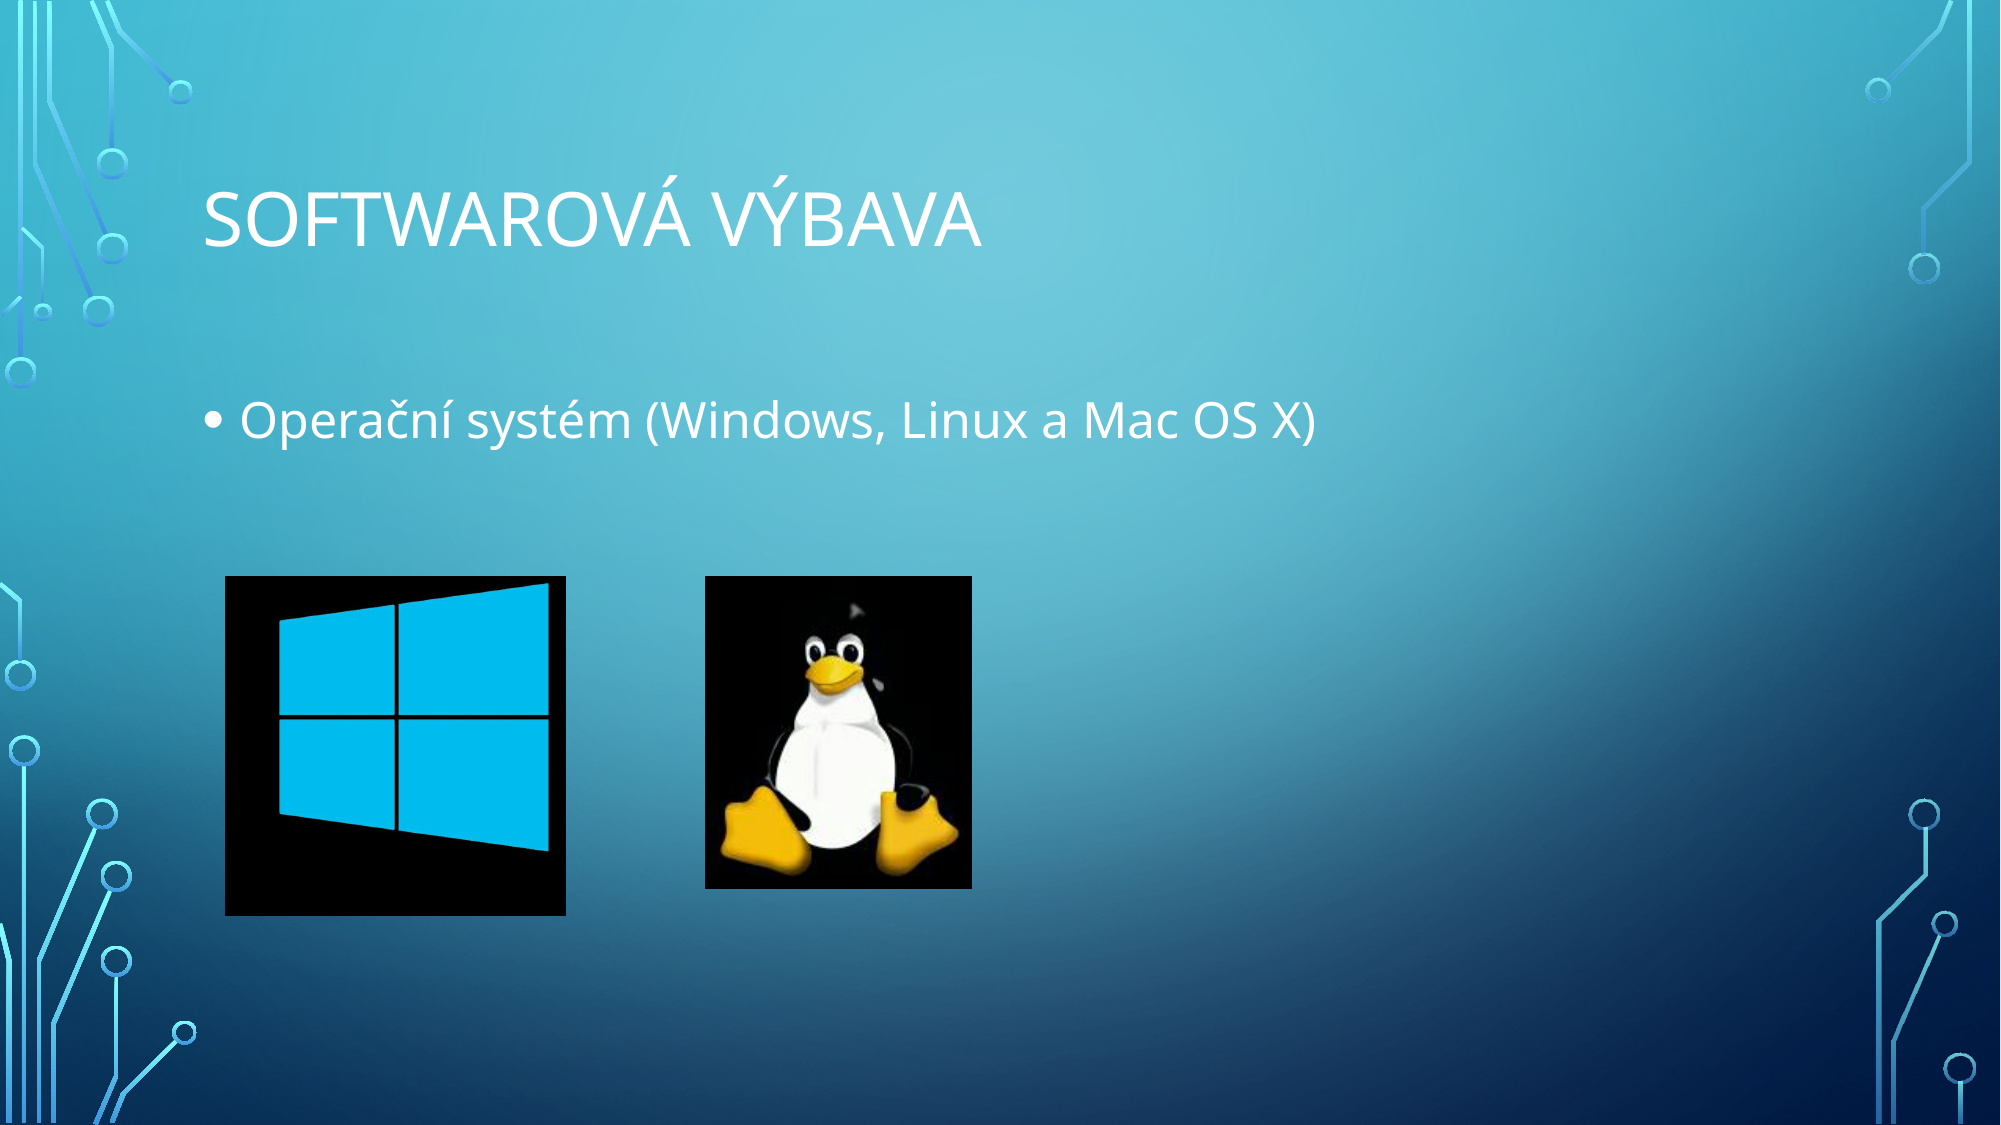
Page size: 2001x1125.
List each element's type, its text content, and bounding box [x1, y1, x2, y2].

list Operační systém (Windows, Linux a Mac OS X) [187, 369, 1813, 950]
title Softwarová výbava [187, 101, 1813, 344]
picture [705, 575, 972, 889]
picture [225, 575, 566, 916]
